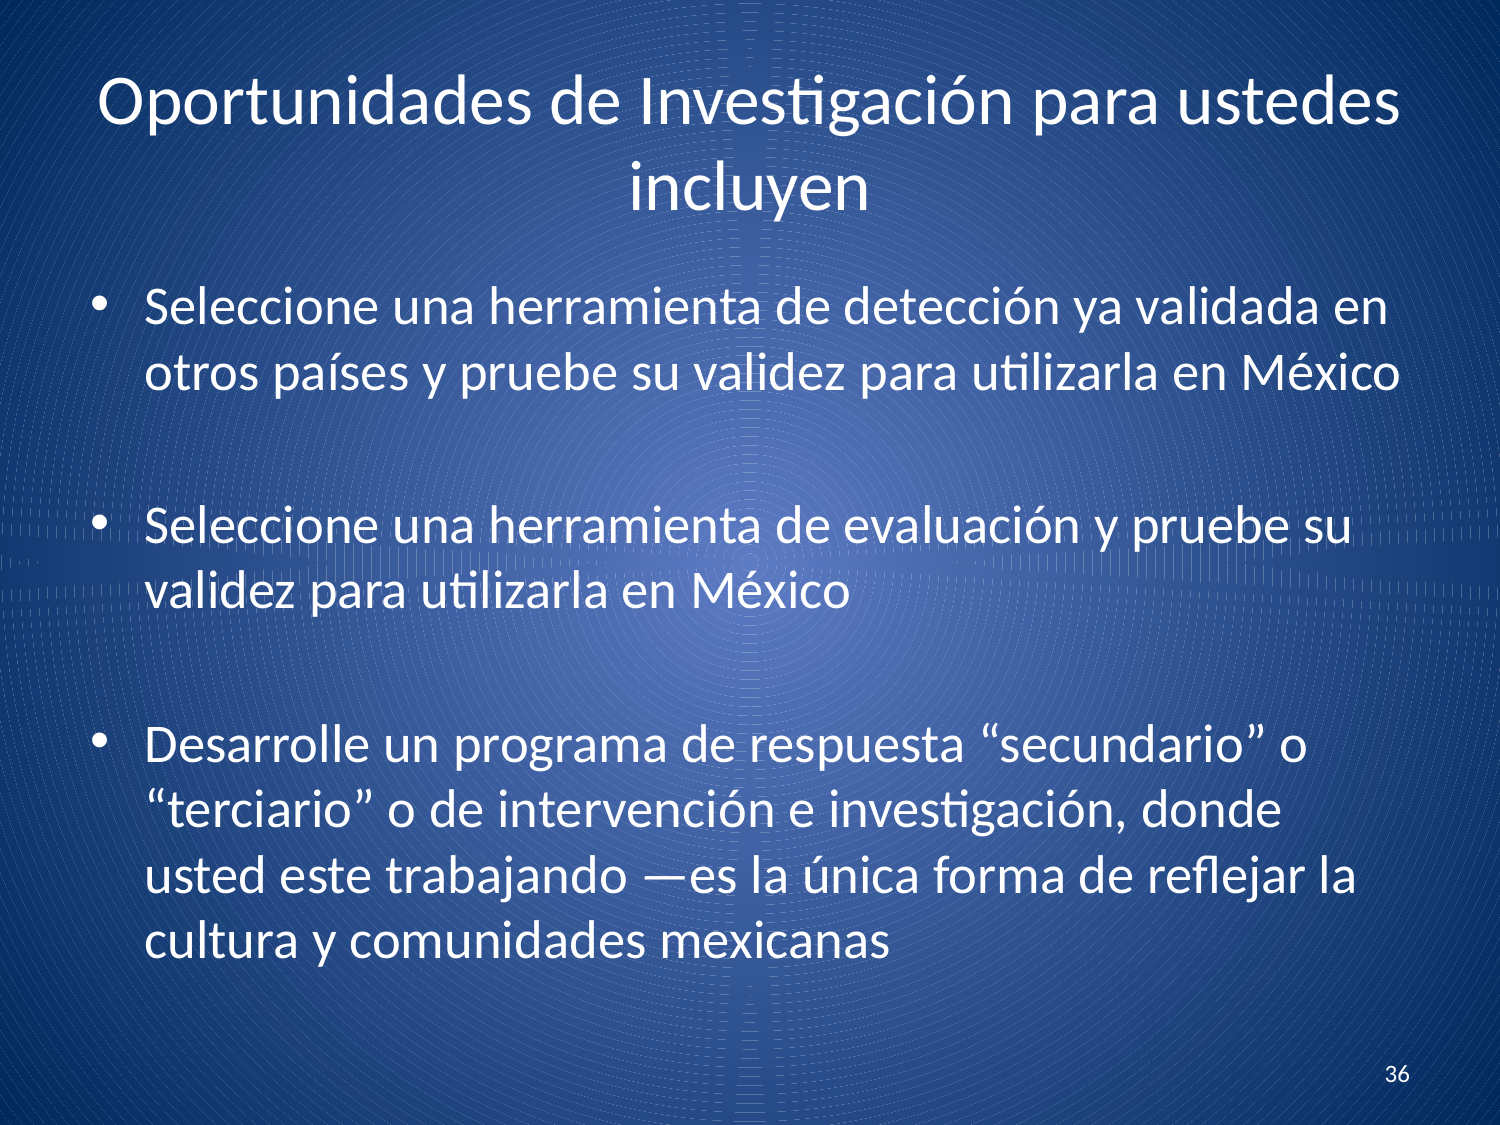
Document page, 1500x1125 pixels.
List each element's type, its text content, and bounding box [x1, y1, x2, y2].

list Seleccione una herramienta de detección ya validada en otros países y pruebe su validez para utilizarla en México Seleccione una herramienta de evaluación y pruebe su validez para utilizarla en México Desarrolle un programa de respuesta “secundario” o “terciario” o de intervención e investigación, donde usted este trabajando —es la única forma de reflejar la cultura y comunidades mexicanas [75, 262, 1425, 1005]
title Oportunidades de Investigación para ustedes incluyen [75, 45, 1425, 233]
slide_number 36 [1074, 1042, 1425, 1103]
